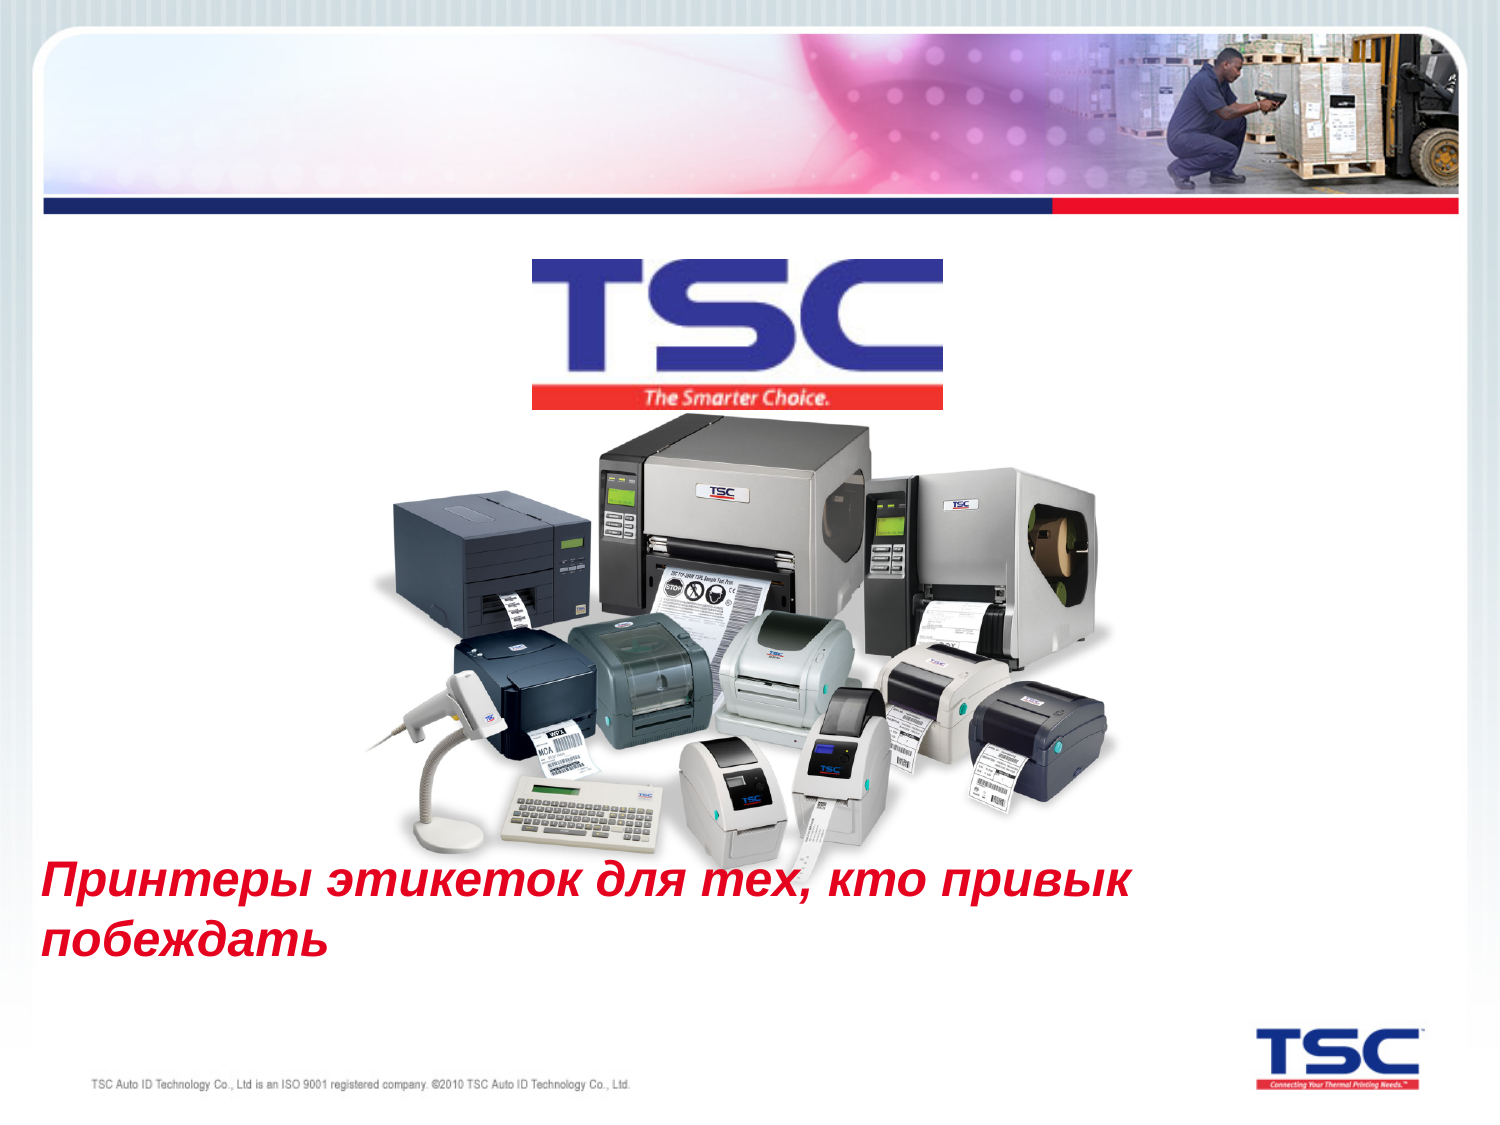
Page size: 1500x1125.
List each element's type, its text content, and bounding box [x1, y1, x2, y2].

list Принтеры этикеток для тех, кто привык побеждать [25, 838, 1449, 1000]
picture [0, 0, 1500, 1125]
